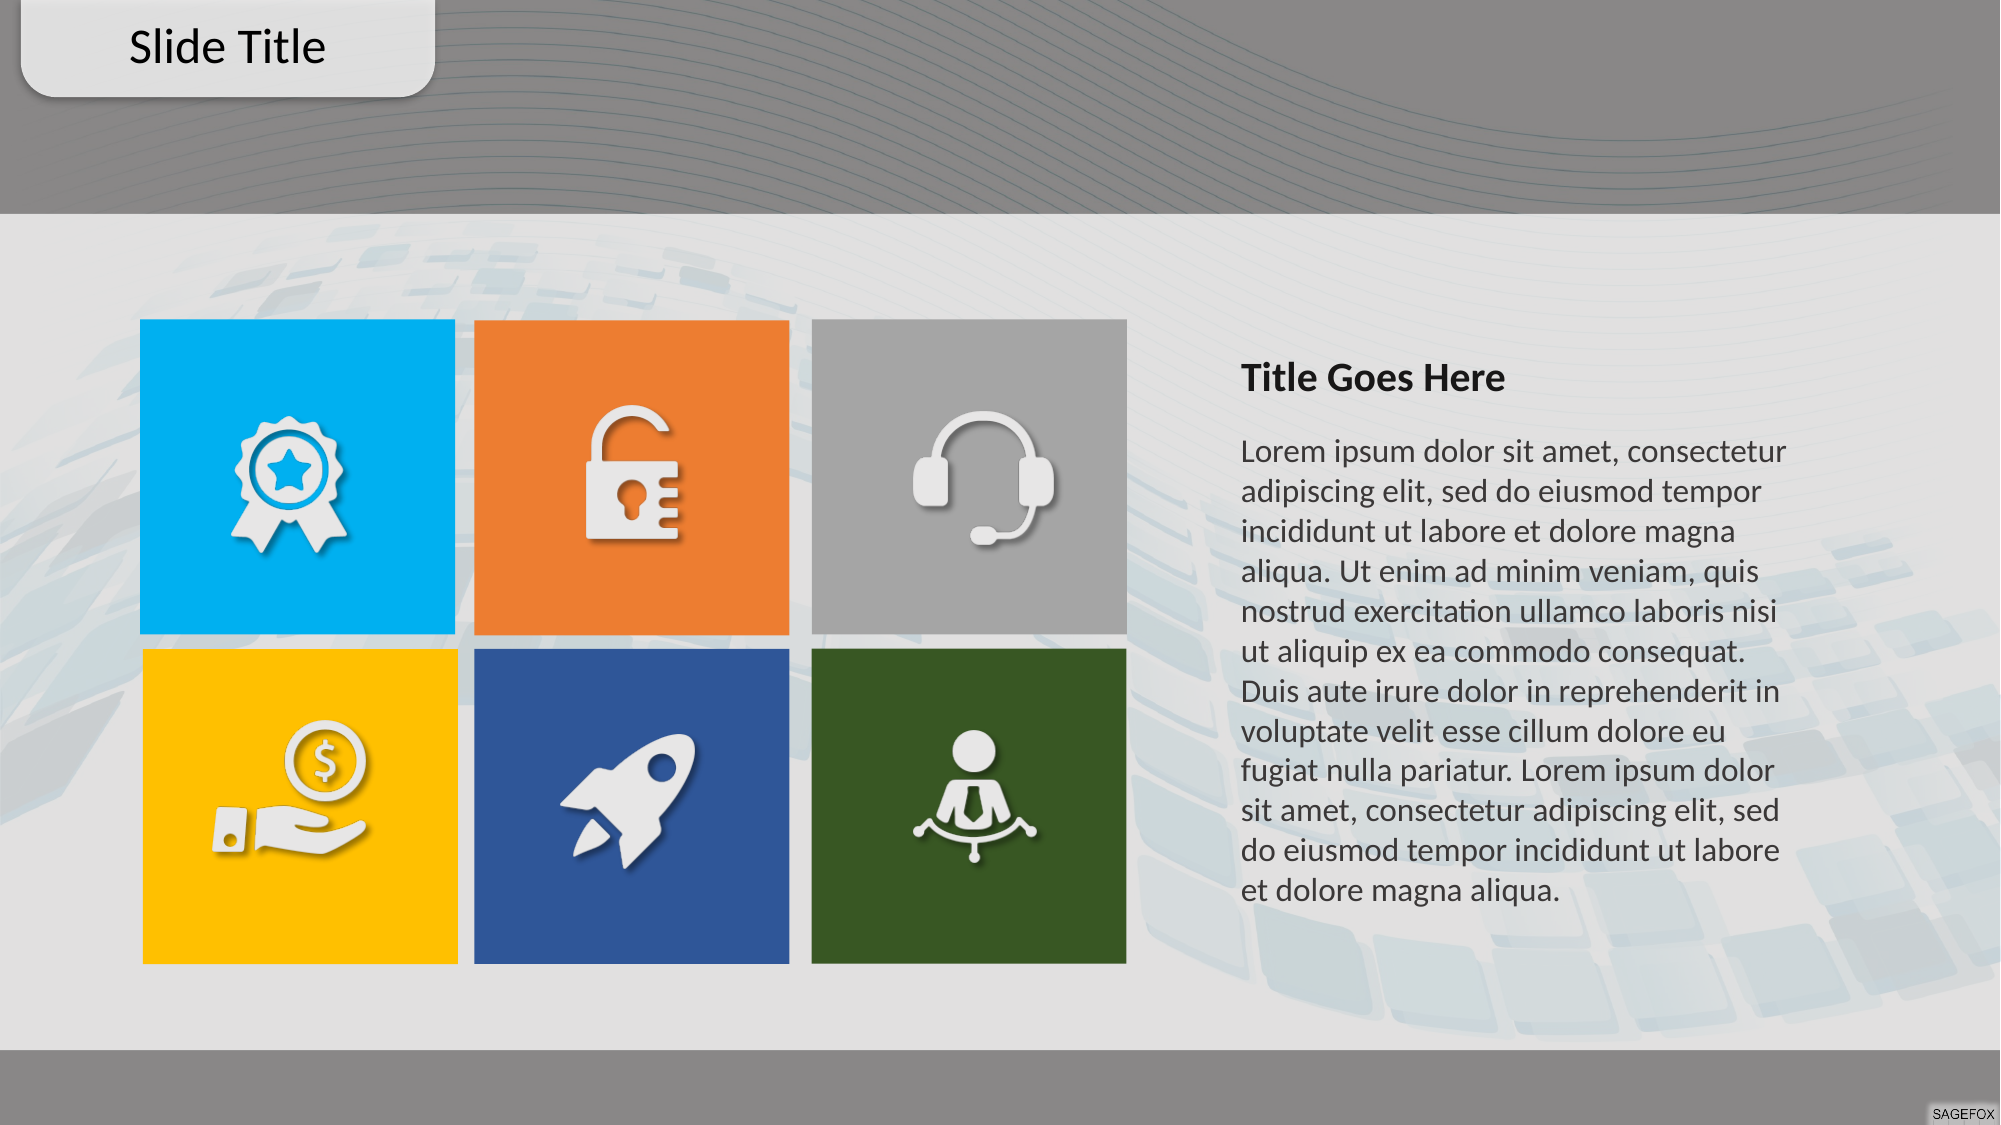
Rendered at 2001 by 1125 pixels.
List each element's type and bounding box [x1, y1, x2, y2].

picture [1929, 1108, 1997, 1125]
picture [208, 716, 379, 867]
text_box [139, 318, 456, 635]
picture [232, 417, 346, 552]
picture [909, 726, 1050, 876]
text_box [473, 648, 790, 965]
text_box [142, 648, 459, 965]
picture [909, 407, 1067, 558]
text_box [811, 318, 1128, 635]
text_box [473, 319, 790, 636]
text_box [1226, 341, 1825, 922]
text_box [0, 213, 2000, 1051]
picture [556, 730, 708, 882]
text_box [811, 648, 1128, 965]
picture [582, 401, 691, 552]
text_box [20, 0, 436, 98]
